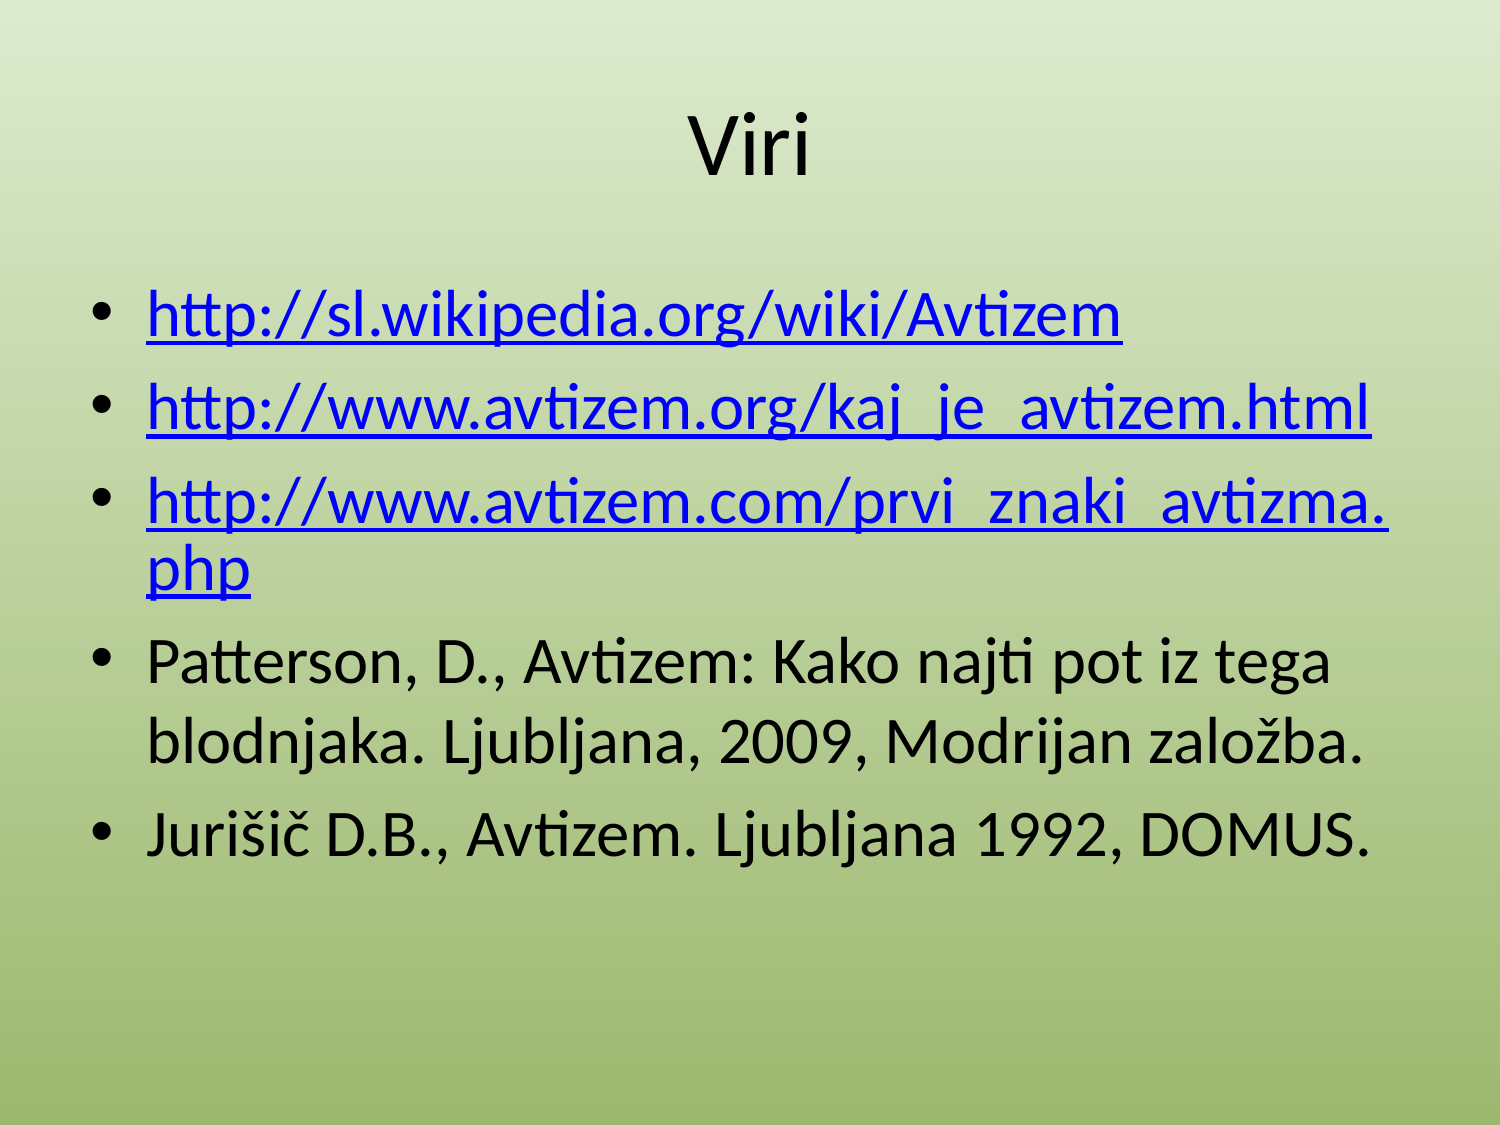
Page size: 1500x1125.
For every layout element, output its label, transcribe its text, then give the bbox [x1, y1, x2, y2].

list http://sl.wikipedia.org/wiki/Avtizem http://www.avtizem.org/kaj_je_avtizem.html http://www.avtizem.com/prvi_znaki_avtizma.php Patterson, D., Avtizem: Kako najti pot iz tega blodnjaka. Ljubljana, 2009, Modrijan založba. Jurišič D.B., Avtizem. Ljubljana 1992, DOMUS. [75, 262, 1425, 1005]
title Viri [75, 45, 1425, 233]
